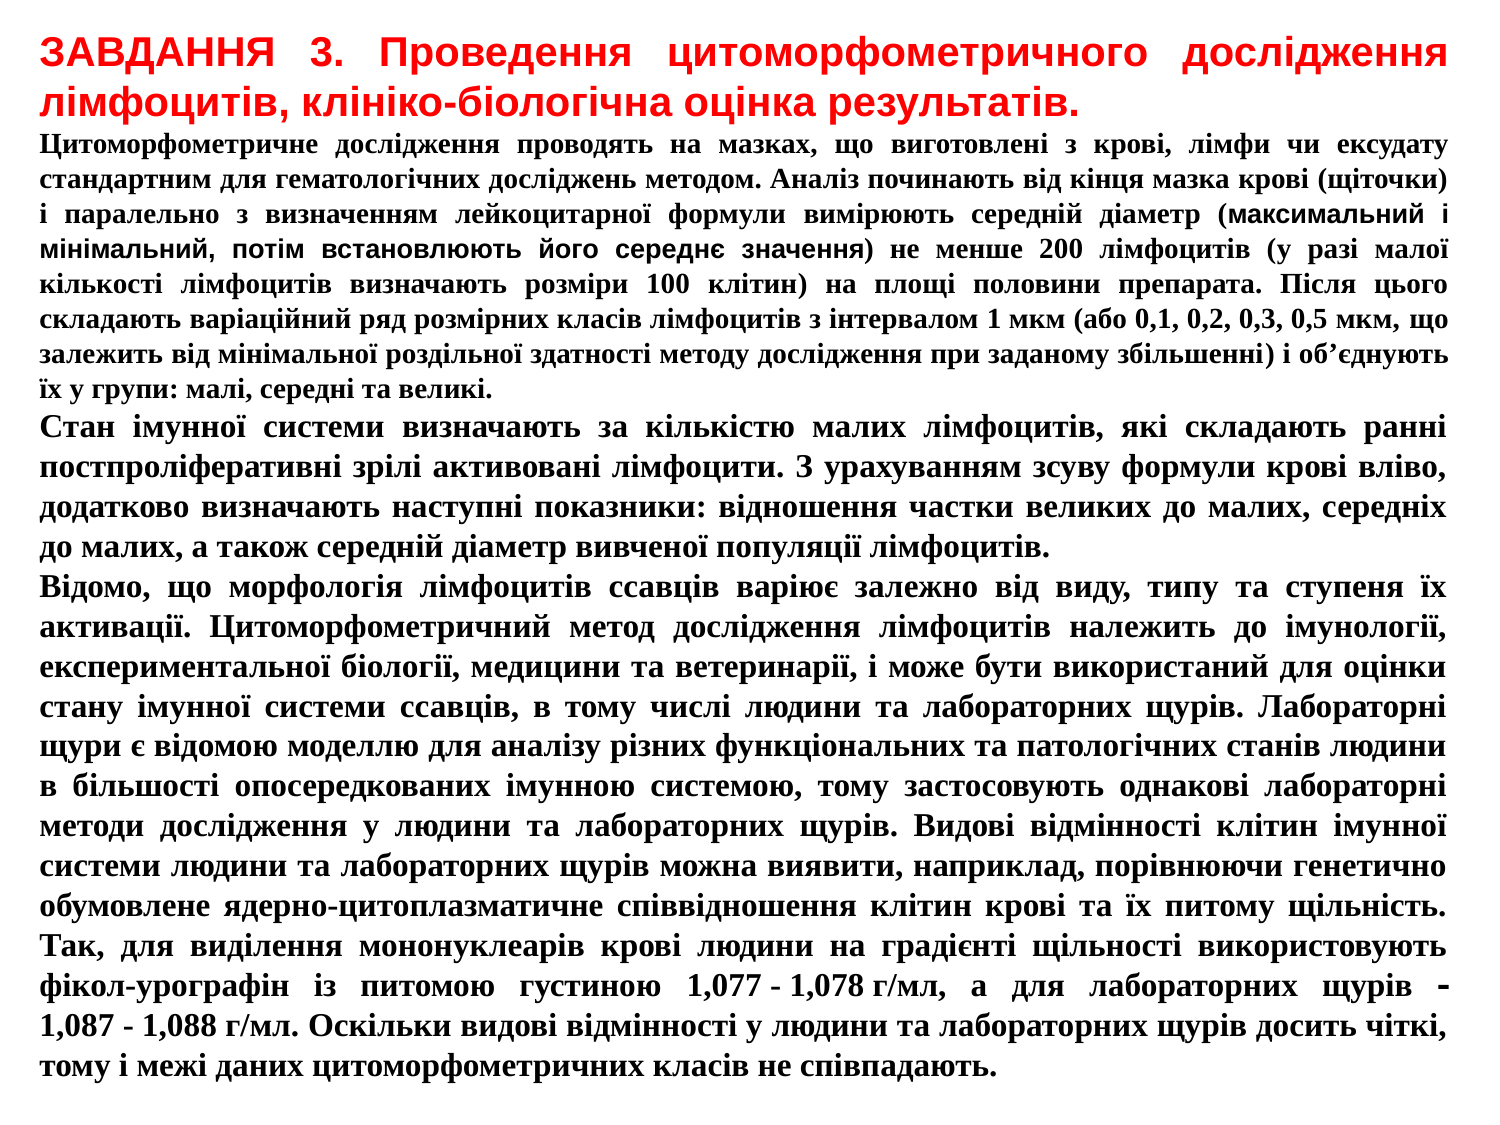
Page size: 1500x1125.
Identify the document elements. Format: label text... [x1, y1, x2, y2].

text_box ЗАВДАННЯ 3. Проведення цитоморфометричного дослідження лімфоцитів, клініко-біологічна оцінка результатів. Цитоморфометричне дослідження проводять на мазках, що виготовлені з крові, лімфи чи ексудату стандартним для гематологічних досліджень методом. Аналіз починають від кінця мазка крові (щіточки) і паралельно з визначенням лейкоцитарної формули вимірюють середній діаметр (максимальний і мінімальний, потім встановлюють його середнє значення) не менше 200 лімфоцитів (у разі малої кількості лімфоцитів визначають розміри 100 клітин) на площі половини препарата. Після цього складають варіаційний ряд розмірних класів лімфоцитів з інтервалом 1 мкм (або 0,1, 0,2, 0,3, 0,5 мкм, що залежить від мінімальної роздільної здатності методу дослідження при заданому збільшенні) і об’єднують їх у групи: малі, середні та великі. Стан імунної системи визначають за кількістю малих лімфоцитів, які складають ранні постпроліферативні зрілі активовані лімфоцити. З урахуванням зсуву формули крові вліво, додатково визначають наступні показники: відношення частки великих до малих, середніх до малих, а також середній діаметр вивченої популяції лімфоцитів. Відомо, що морфологія лімфоцитів ссавців варіює залежно від виду, типу та ступеня їх активації. Цитоморфометричний метод дослідження лімфоцитів належить до імунології, експериментальної біології, медицини та ветеринарії, і може бути використаний для оцінки стану імунної системи ссавців, в тому числі людини та лабораторних щурів. Лабораторні щури є відомою моделлю для аналізу різних функціональних та патологічних станів людини в більшості опосередкованих імунною системою, тому застосовують однакові лабораторні методи дослідження у людини та лабораторних щурів. Видові відмінності клітин імунної системи людини та лабораторних щурів можна виявити, наприклад, порівнюючи генетично обумовлене ядерно-цитоплазматичне співвідношення клітин крові та їх питому щільність. Так, для виділення мононуклеарів крові людини на градієнті щільності використовують фікол-урографін із питомою густиною 1,077 ‑ 1,078 г/мл, а для лабораторних щурів  1,087 ‑ 1,088 г/мл. Оскільки видові відмінності у людини та лабораторних щурів досить чіткі, тому і межі даних цитоморфометричних класів не співпадають. [24, 17, 1464, 1091]
